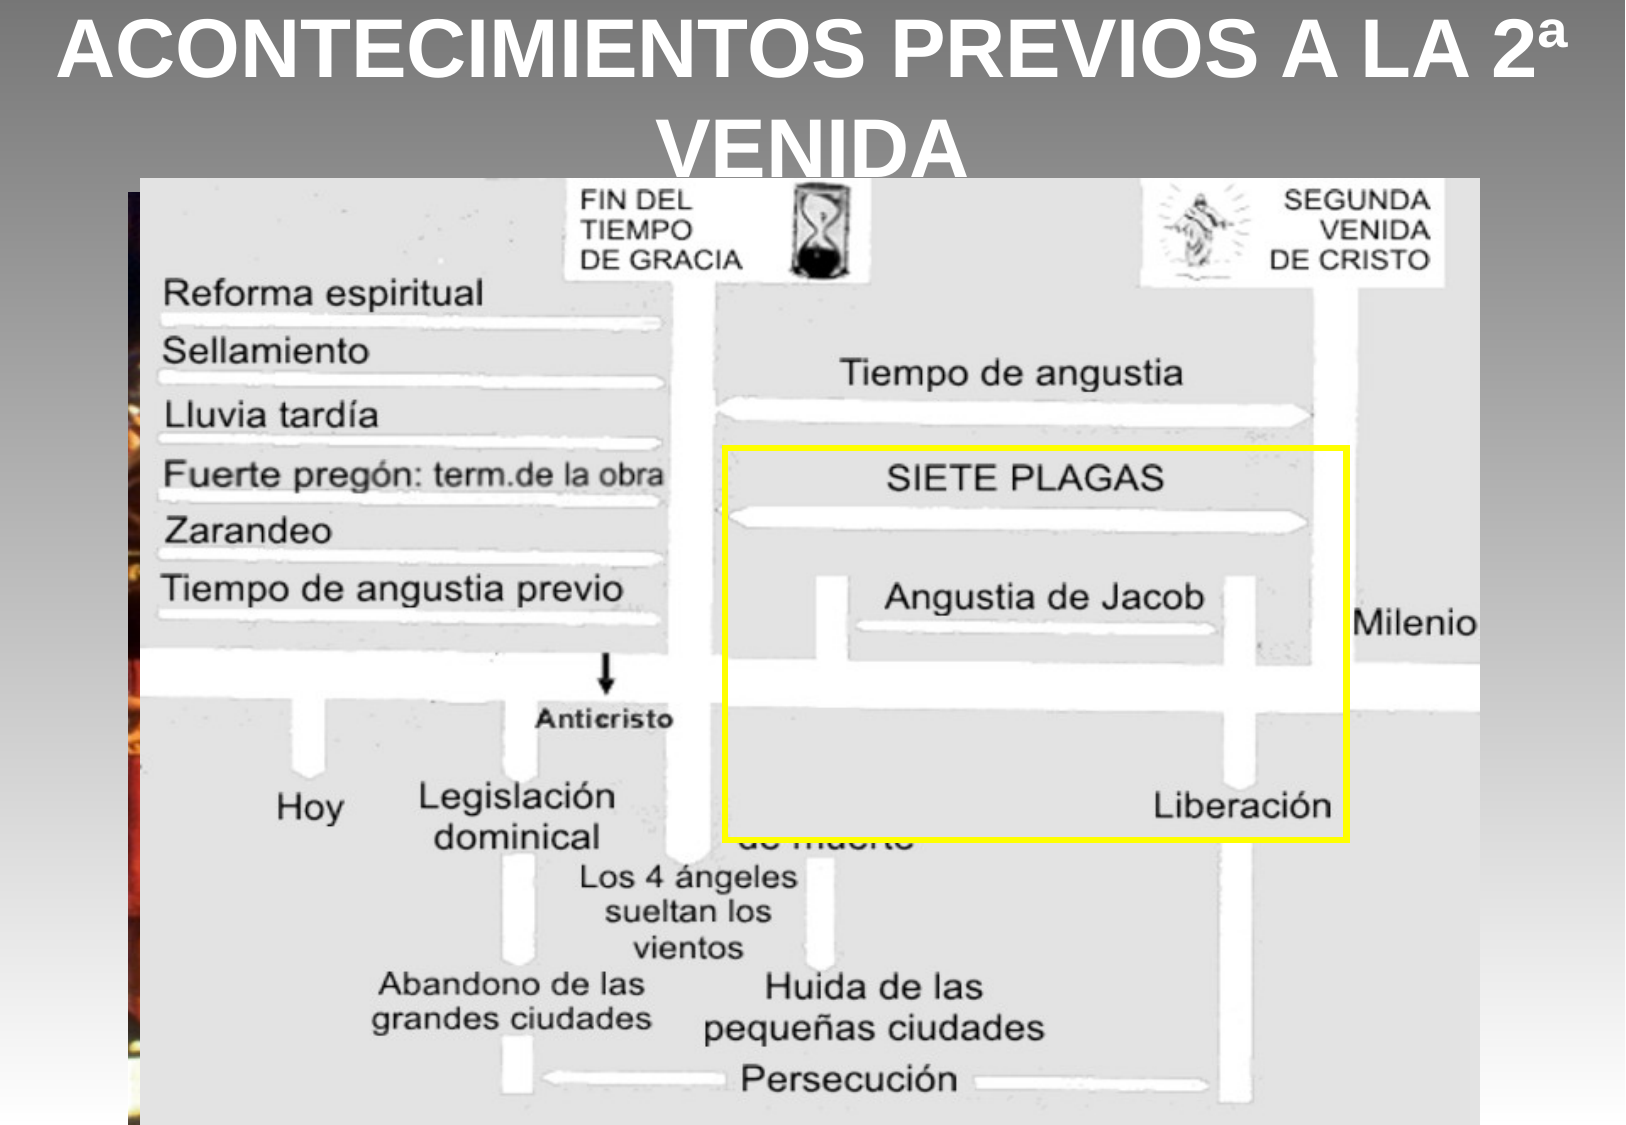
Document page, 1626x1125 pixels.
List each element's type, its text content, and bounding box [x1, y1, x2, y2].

picture [128, 178, 1480, 1125]
text_box ACONTECIMIENTOS PREVIOS A LA 2ª VENIDA [0, 0, 1625, 188]
